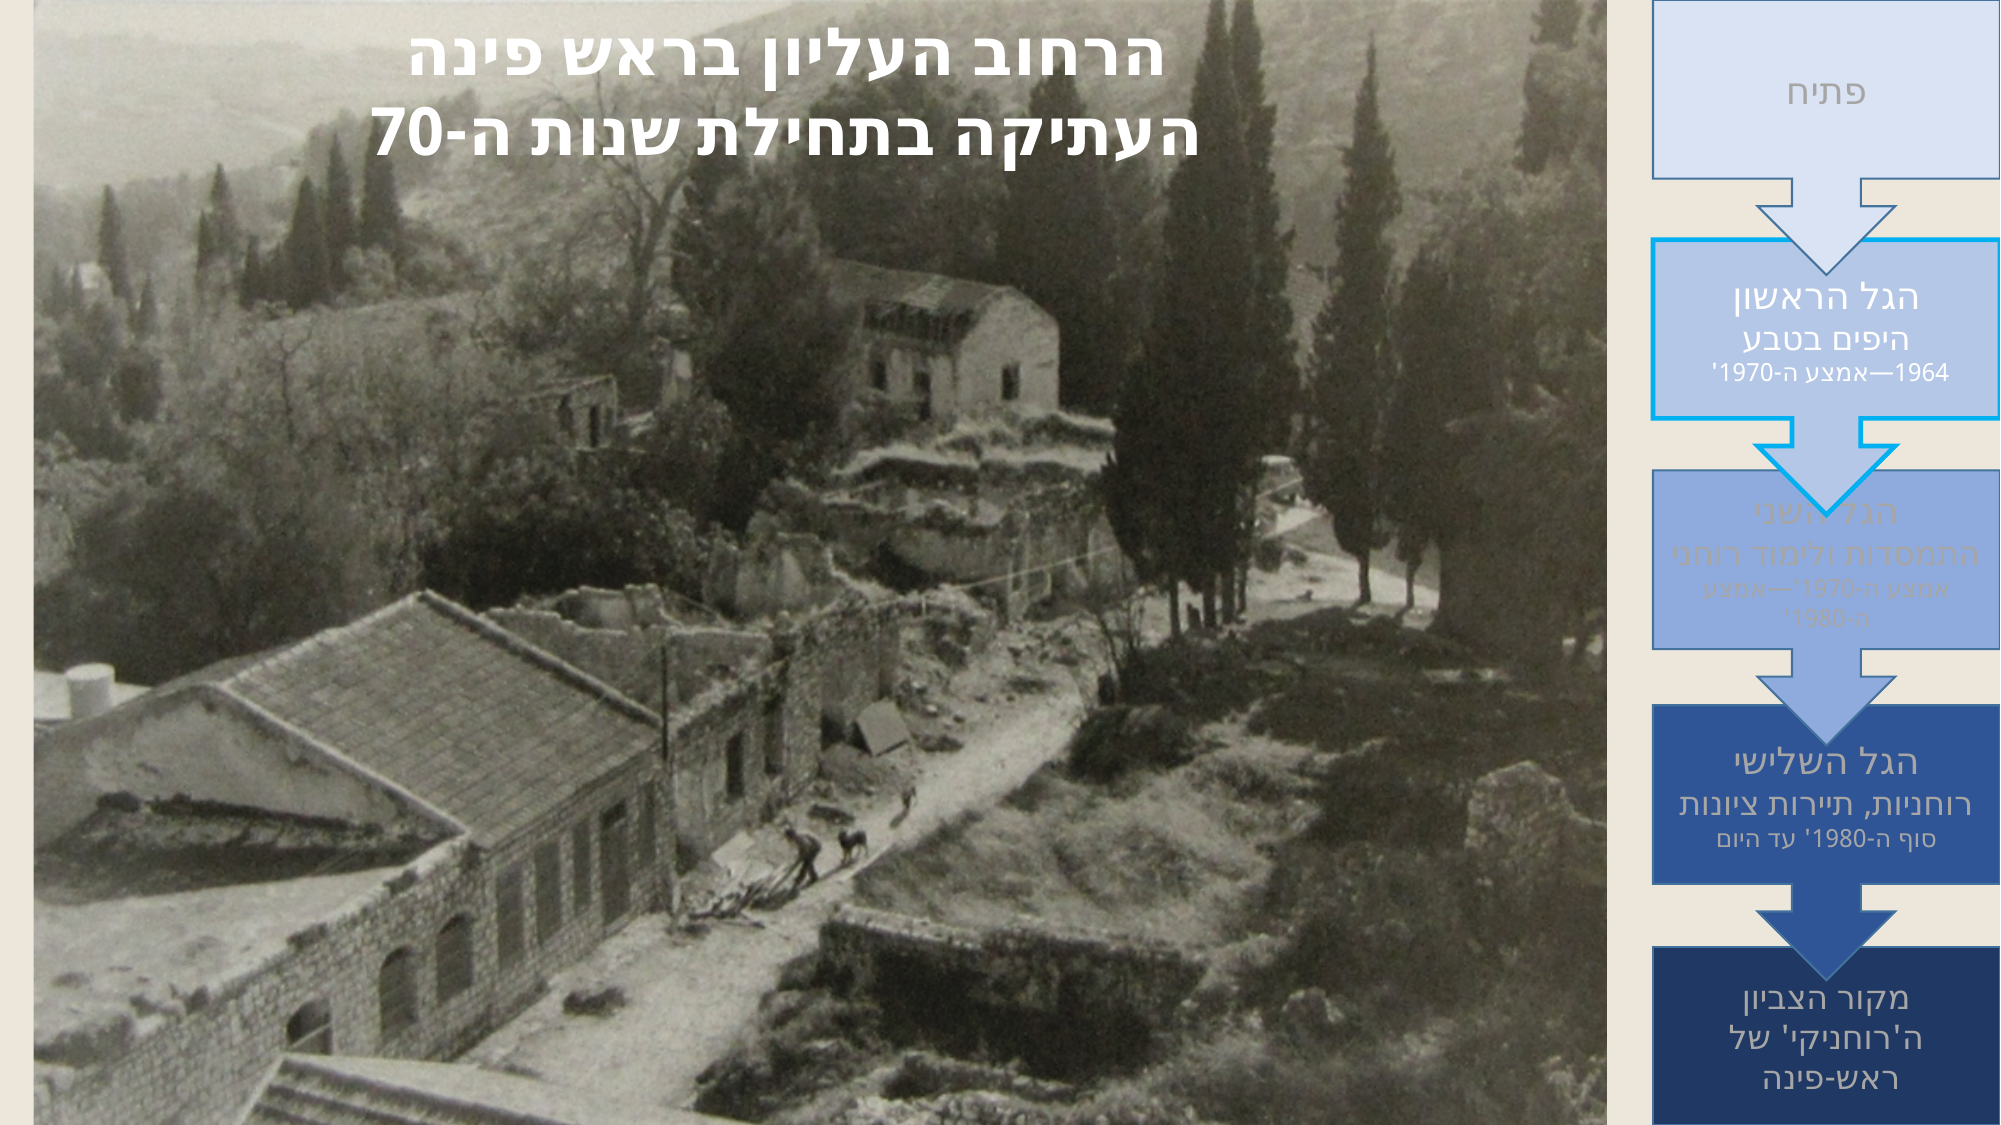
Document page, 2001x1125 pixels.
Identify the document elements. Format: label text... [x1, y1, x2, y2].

text_box מקור הצביון ה'רוחניקי' של ראש-פינה [1652, 946, 2000, 1125]
text_box הגל הראשון היפים בטבע 1964—אמצע ה-1970' [1651, 238, 2000, 517]
text_box הגל השני התמסדות ולימוד רוחני אמצע ה-1970'—אמצע ה-1980' [1651, 469, 2000, 747]
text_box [33, 0, 1607, 1125]
text_box פתיח [1651, 0, 2000, 277]
text_box הגל השלישי רוחניות, תיירות ציונות סוף ה-1980' עד היום [1651, 704, 2000, 982]
